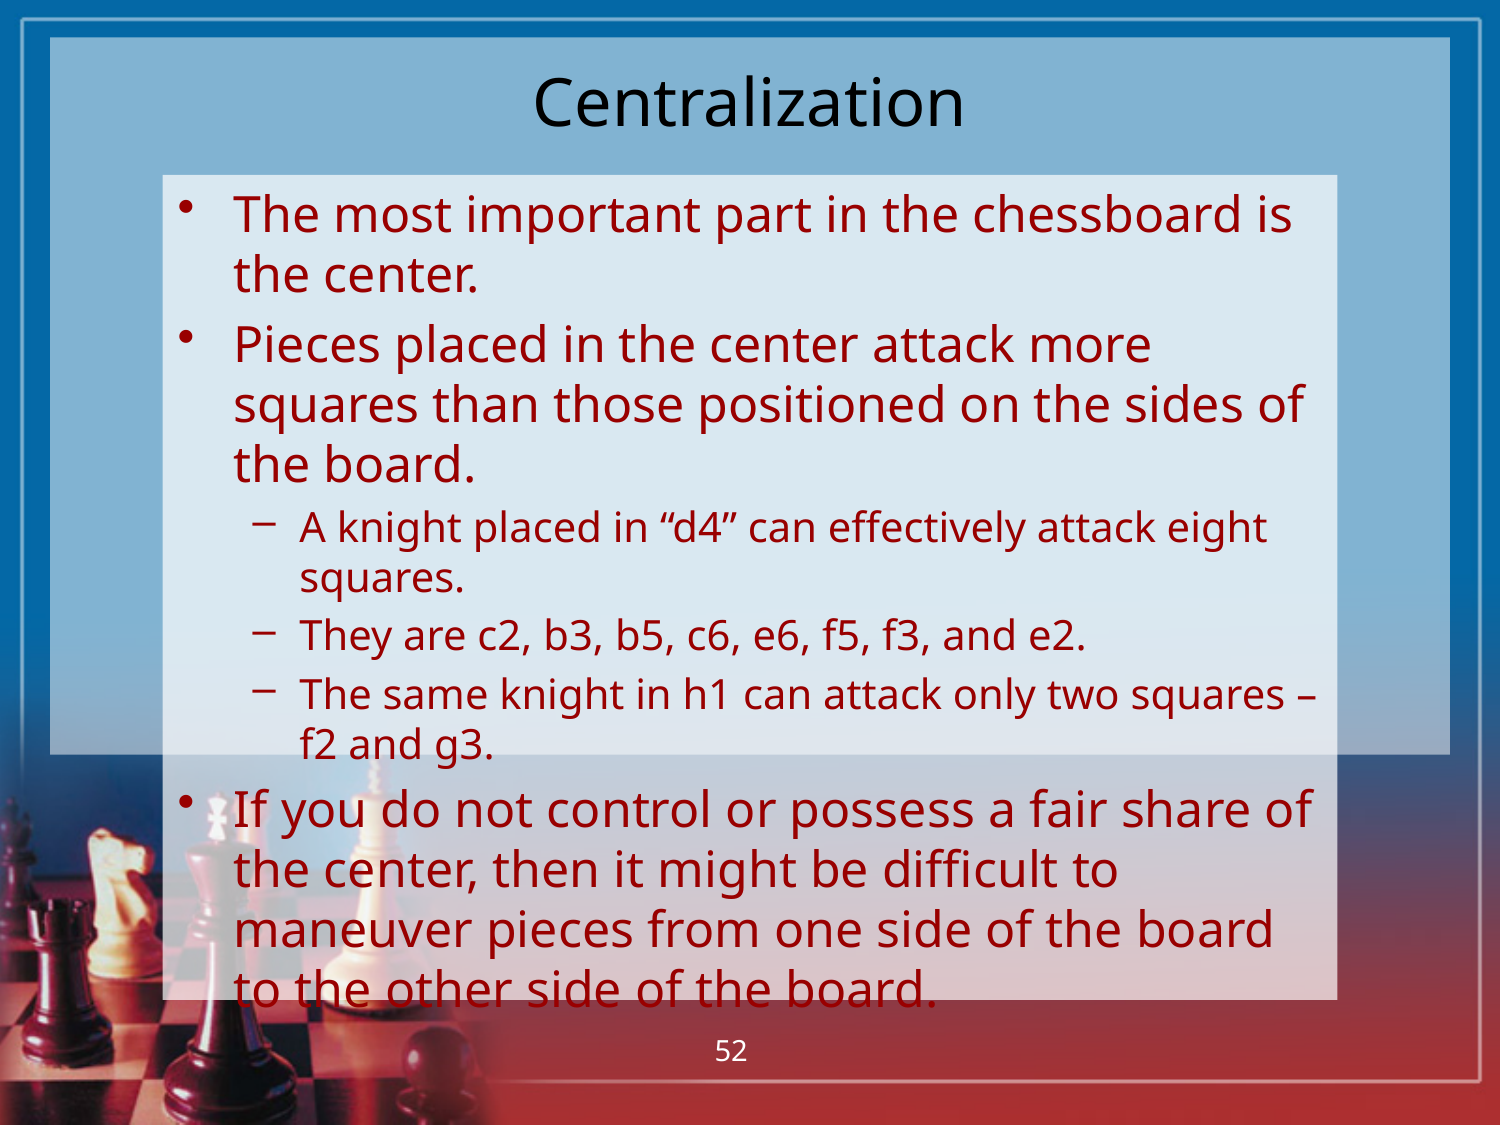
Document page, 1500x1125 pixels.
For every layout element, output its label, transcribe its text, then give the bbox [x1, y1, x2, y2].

table_cell 22 [50, 163, 1450, 755]
picture [0, 0, 1500, 1125]
title Centralization [49, 37, 1451, 163]
slide_number 52 [637, 1024, 826, 1104]
list The most important part in the chessboard is the center. Pieces placed in the center attack more squares than those positioned on the sides of the board. A knight placed in “d4” can effectively attack eight squares. They are c2, b3, b5, c6, e6, f5, f3, and e2. The same knight in h1 can attack only two squares – f2 and g3. If you do not control or possess a fair share of the center, then it might be difficult to maneuver pieces from one side of the board to the other side of the board. [162, 174, 1338, 1006]
